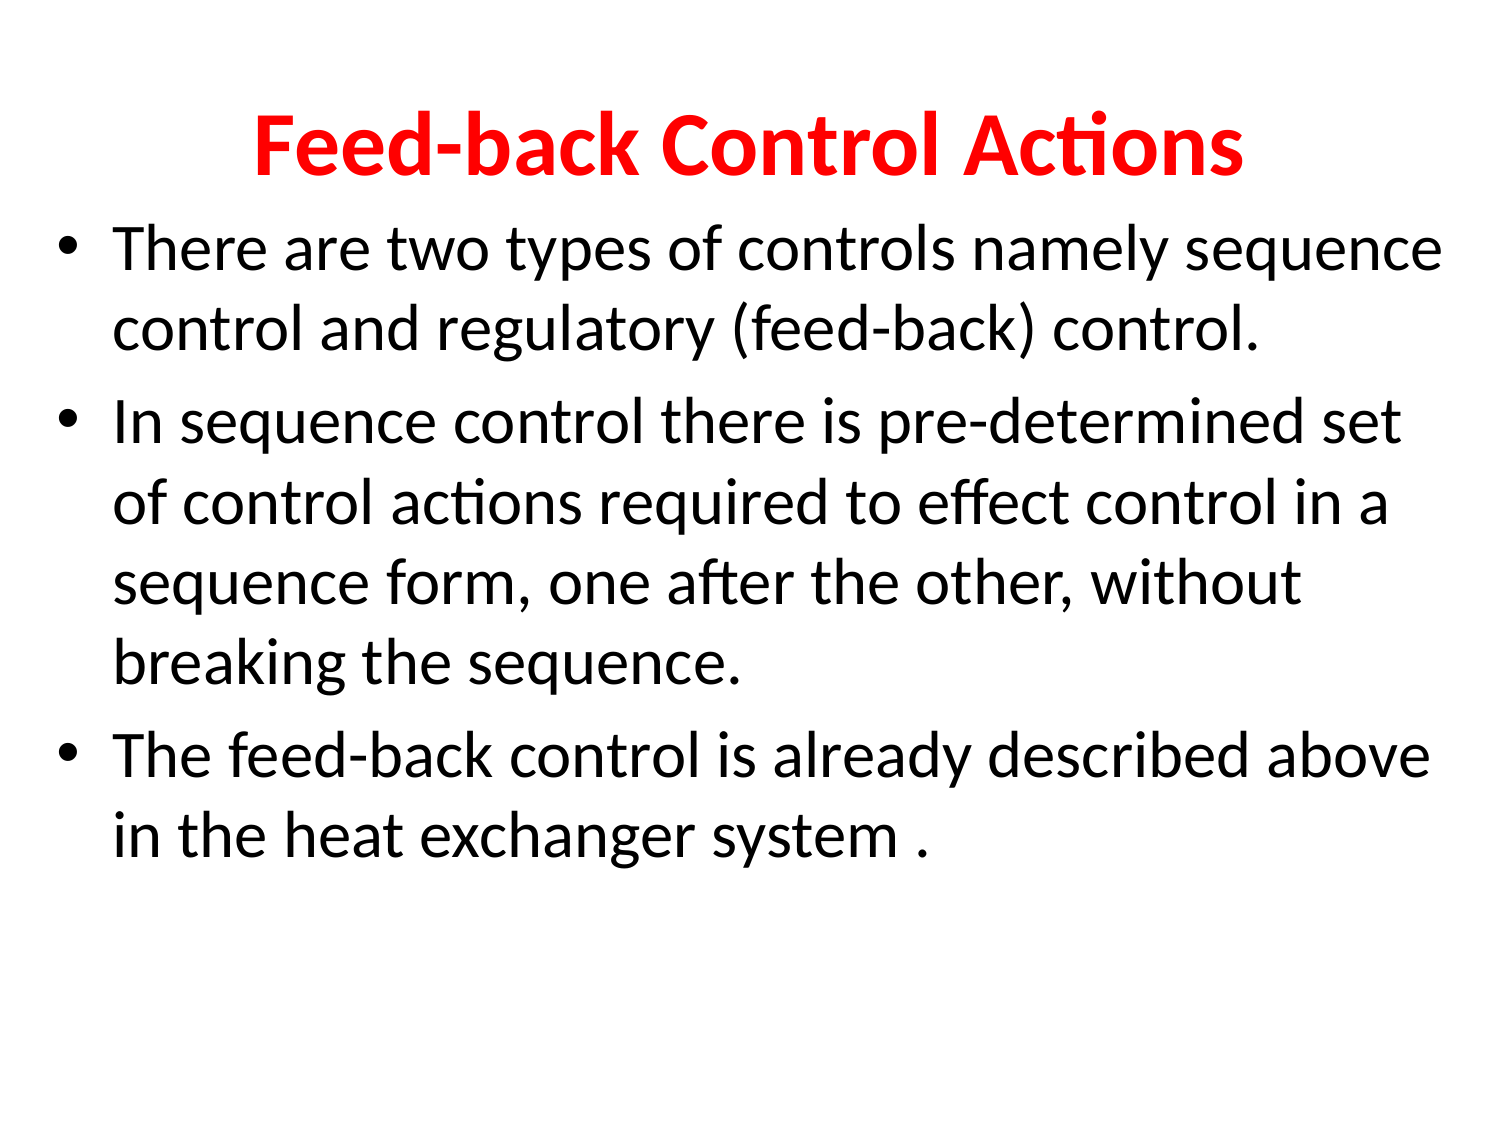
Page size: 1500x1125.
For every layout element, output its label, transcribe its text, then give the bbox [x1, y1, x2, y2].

title Feed-back Control Actions [75, 45, 1425, 196]
list There are two types of controls namely sequence control and regulatory (feed-back) control. In sequence control there is pre-determined set of control actions required to effect control in a sequence form, one after the other, without breaking the sequence. The feed-back control is already described above in the heat exchanger system . [41, 196, 1483, 1005]
